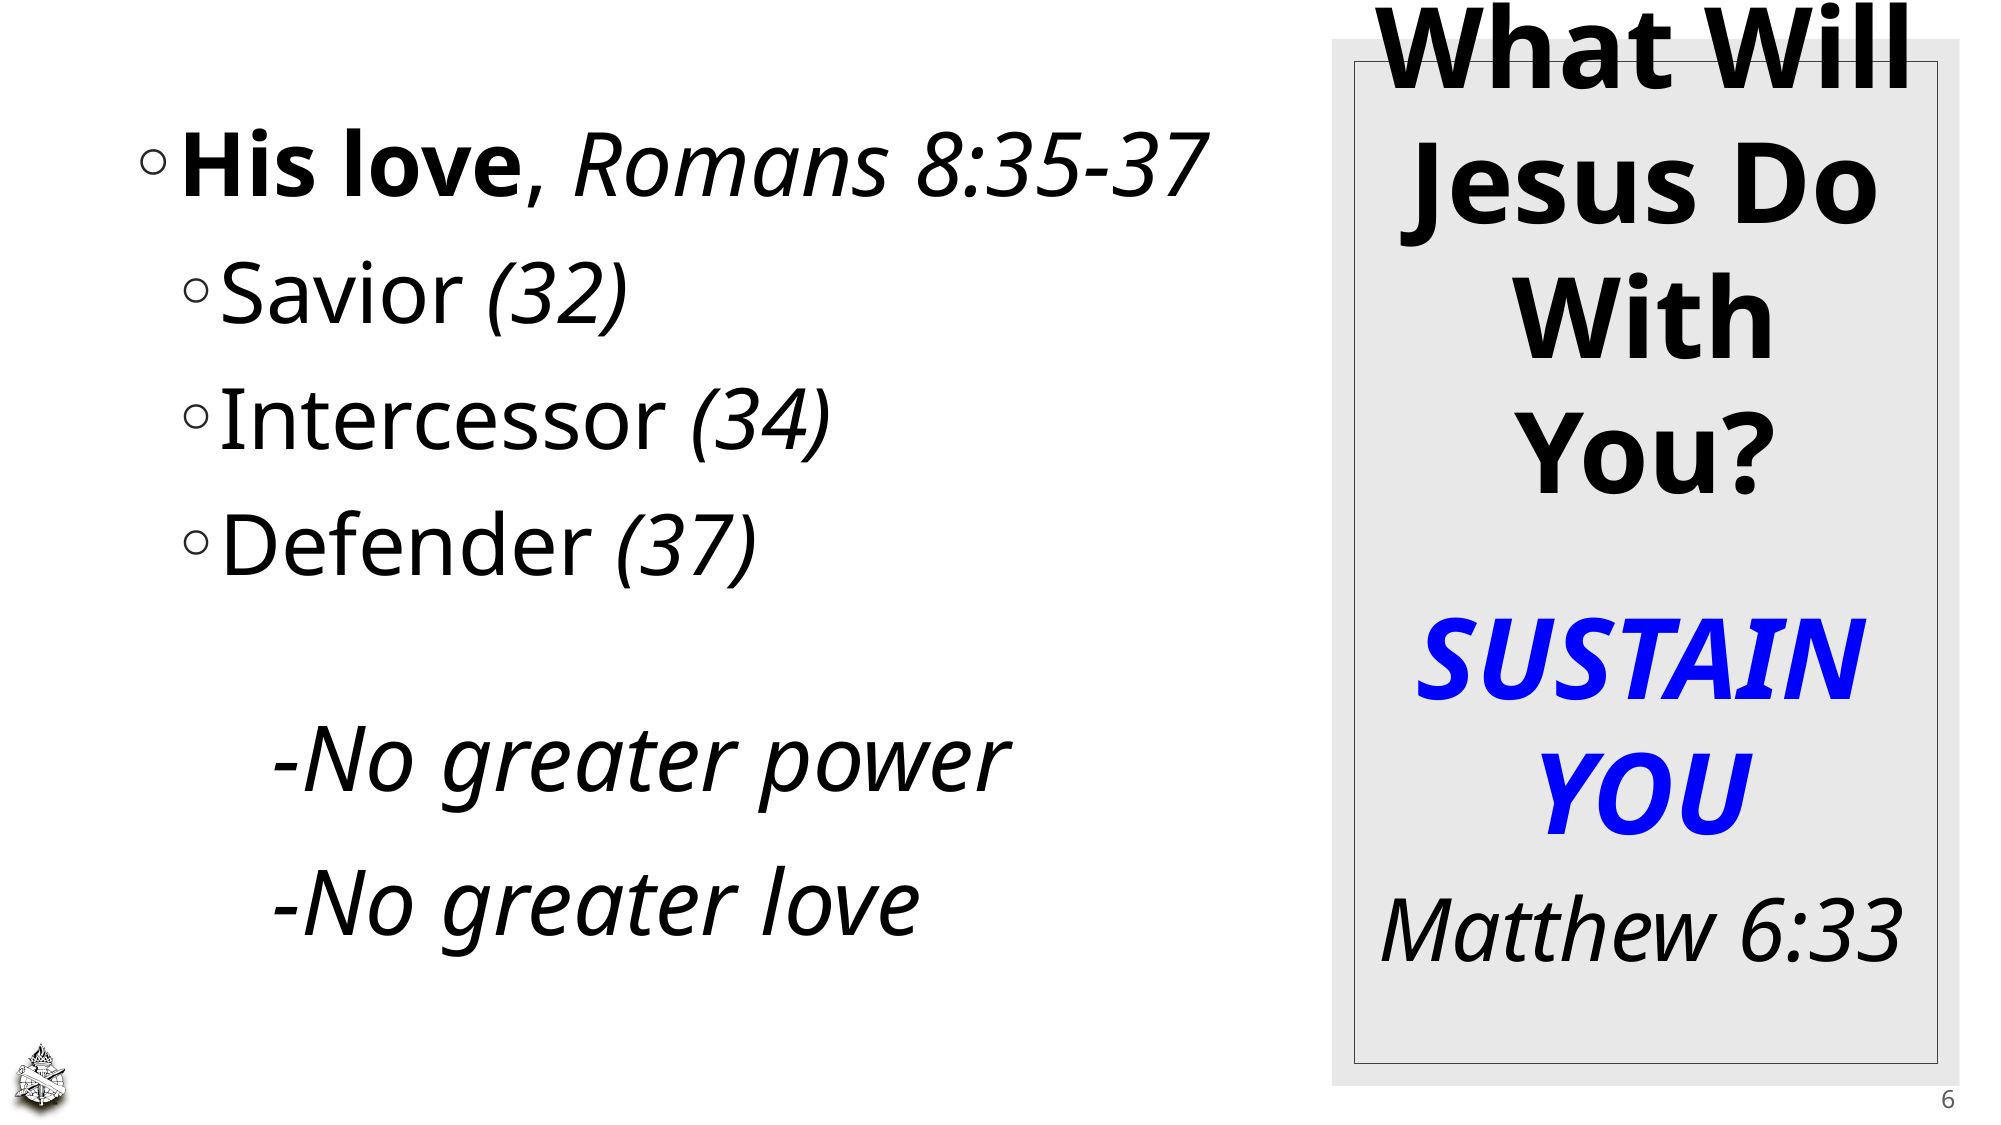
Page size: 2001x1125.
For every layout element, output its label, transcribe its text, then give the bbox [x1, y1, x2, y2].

list His love, Romans 8:35-37 Savior (32) Intercessor (34) Defender (37) -No greater power -No greater love [112, 99, 1244, 1050]
title What Will Jesus Do With You? [1356, 61, 1936, 524]
slide_number 6 [1769, 1070, 1971, 1125]
picture [14, 1043, 66, 1107]
list Sustain You Matthew 6:33 [1329, 579, 1955, 1025]
